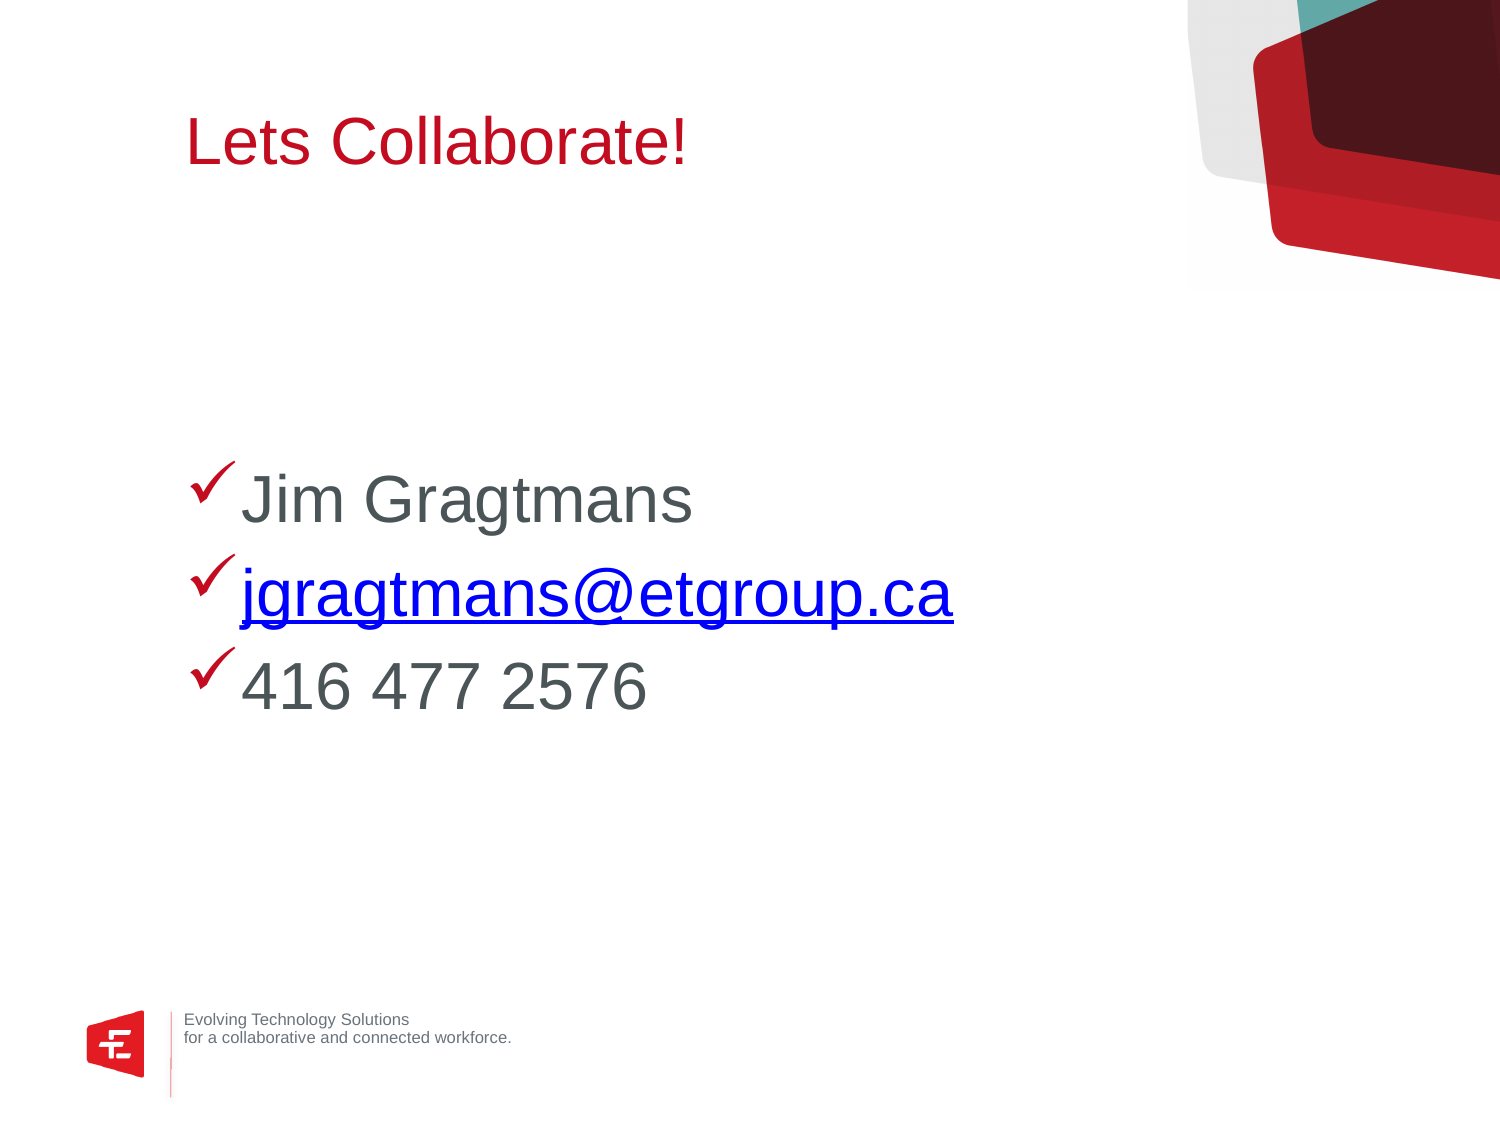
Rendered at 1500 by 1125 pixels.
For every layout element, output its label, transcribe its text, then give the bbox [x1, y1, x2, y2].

picture [76, 1005, 159, 1082]
picture [1187, 0, 1500, 291]
title Lets Collaborate! [170, 44, 1426, 233]
list Jim Gragtmans jgragtmans@etgroup.ca 416 477 2576 [170, 262, 1426, 1005]
